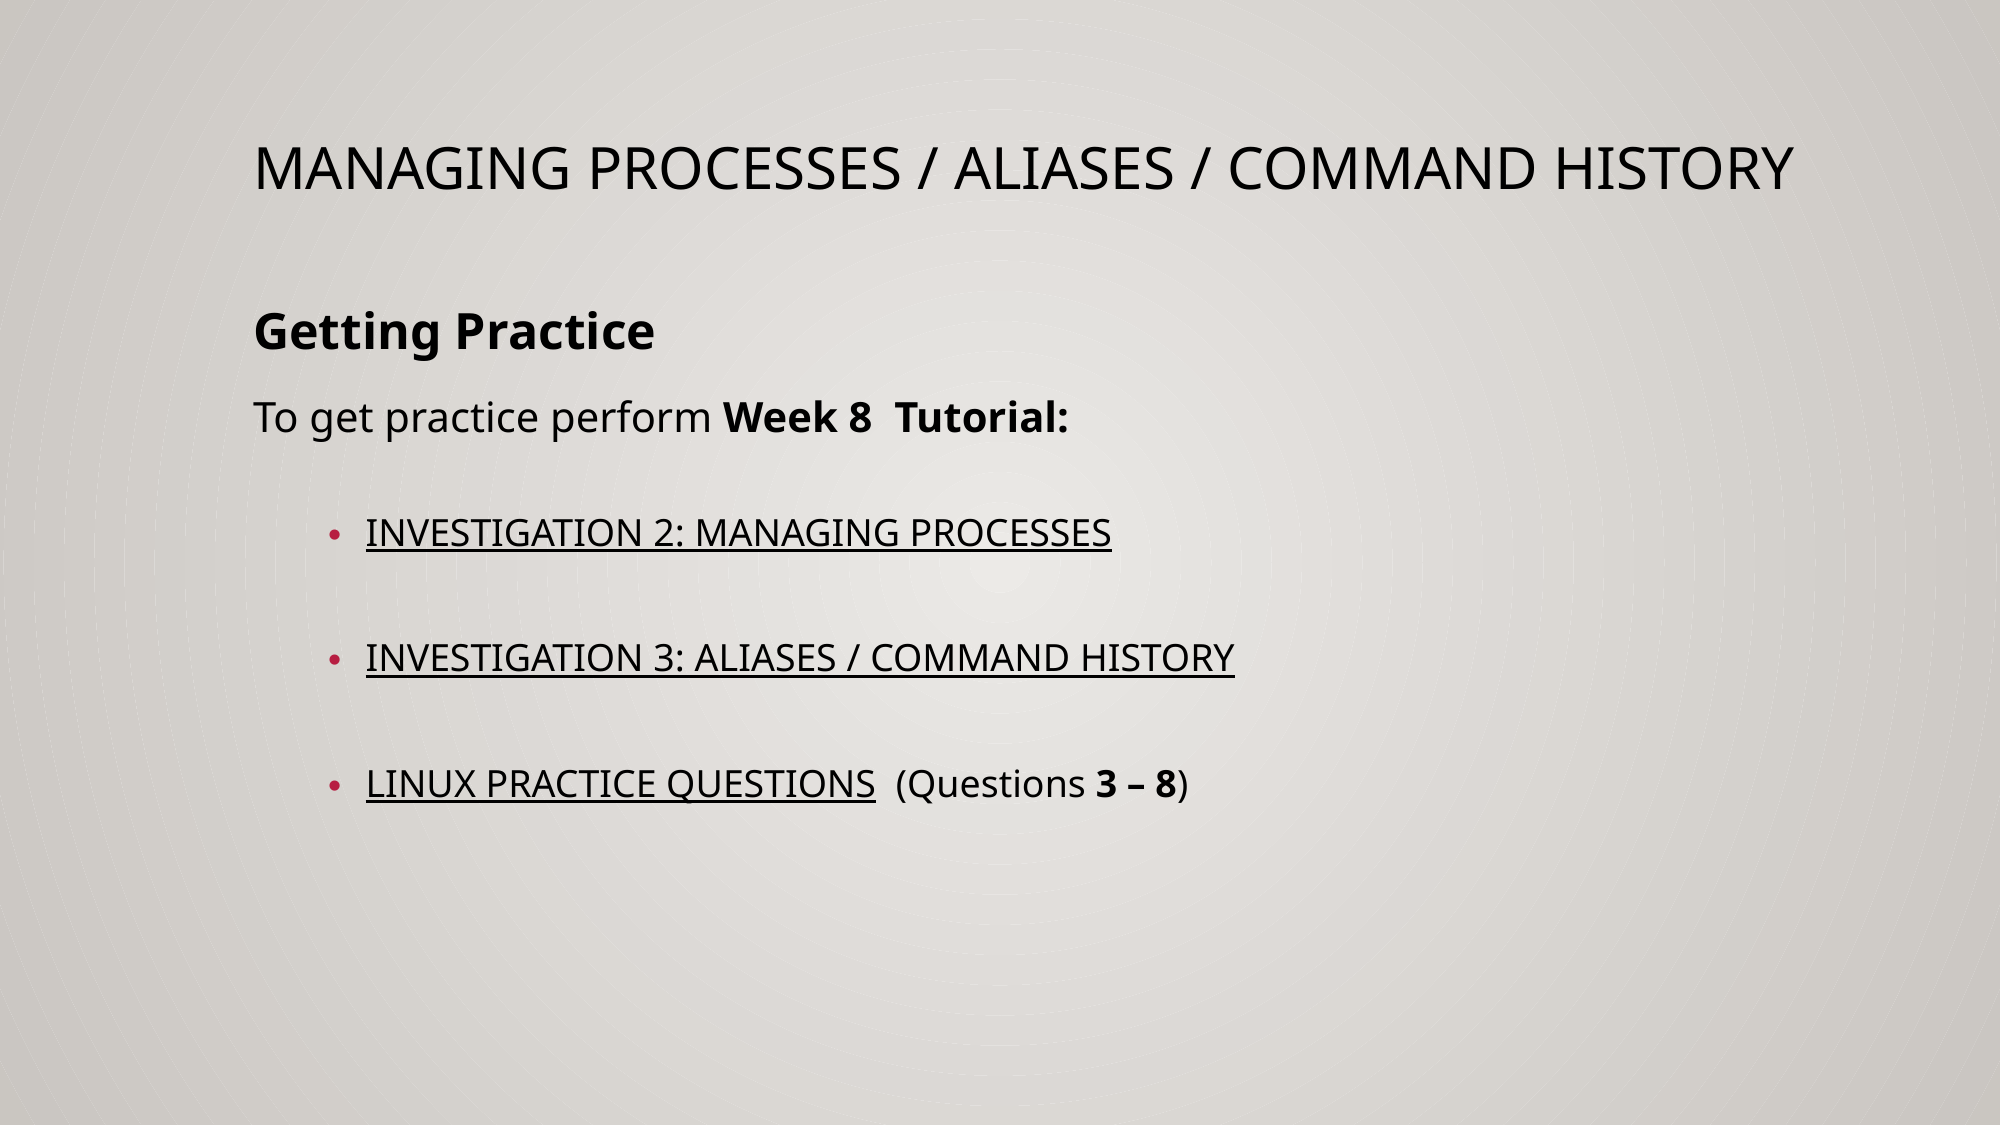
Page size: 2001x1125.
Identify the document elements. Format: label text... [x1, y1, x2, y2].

list Getting Practice To get practice perform Week 8 Tutorial: INVESTIGATION 2: MANAGING PROCESSES INVESTIGATION 3: ALIASES / COMMAND HISTORY LINUX PRACTICE QUESTIONS (Questions 3 – 8) [238, 279, 1901, 1061]
title Managing Processes / aliases / Command History [238, 131, 1814, 279]
